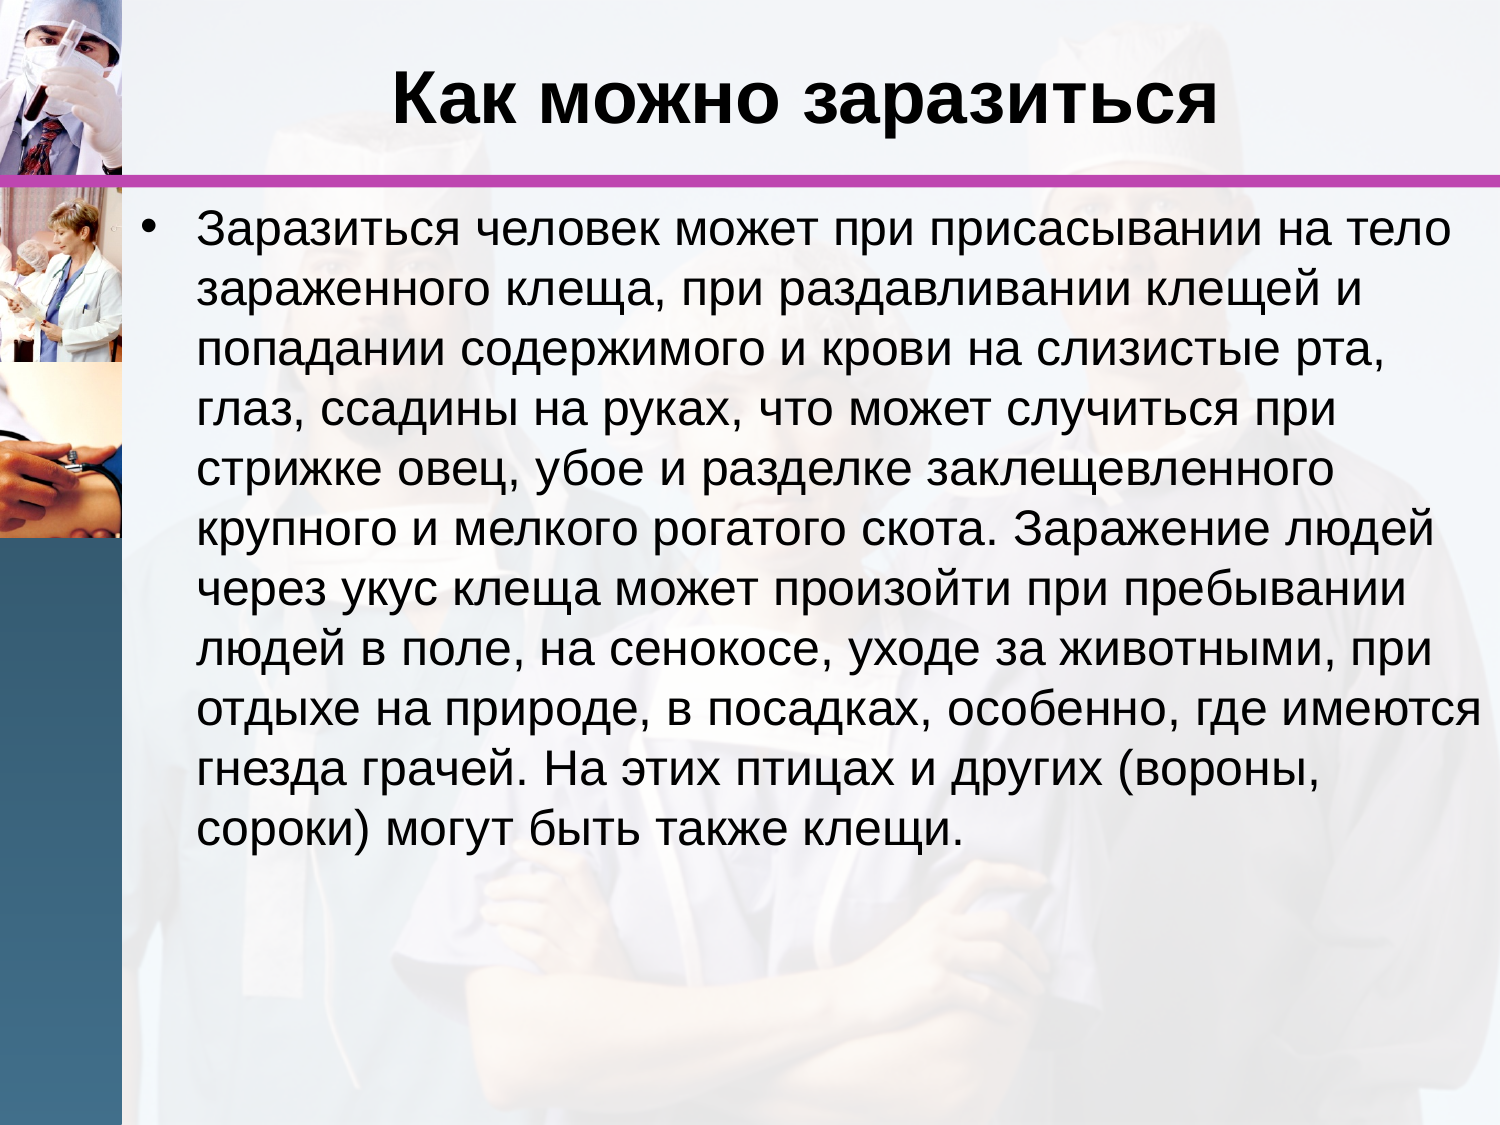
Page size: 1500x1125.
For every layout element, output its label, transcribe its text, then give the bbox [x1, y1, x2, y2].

picture [0, 0, 1500, 174]
title Как можно заразиться [162, 24, 1450, 163]
picture [0, 188, 125, 1125]
list Заразиться человек может при присасывании на тело зараженного клеща, при раздавливании клещей и попадании содержимого и крови на слизистые рта, глаз, ссадины на руках, что может случиться при стрижке овец, убое и разделке заклещевленного крупного и мелкого рогатого скота. Заражение людей через укус клеща может произойти при пребывании людей в поле, на сенокосе, уходе за животными, при отдыхе на природе, в посадках, особенно, где имеются гнезда грачей. На этих птицах и других (вороны, сороки) могут быть также клещи. [125, 187, 1500, 1125]
